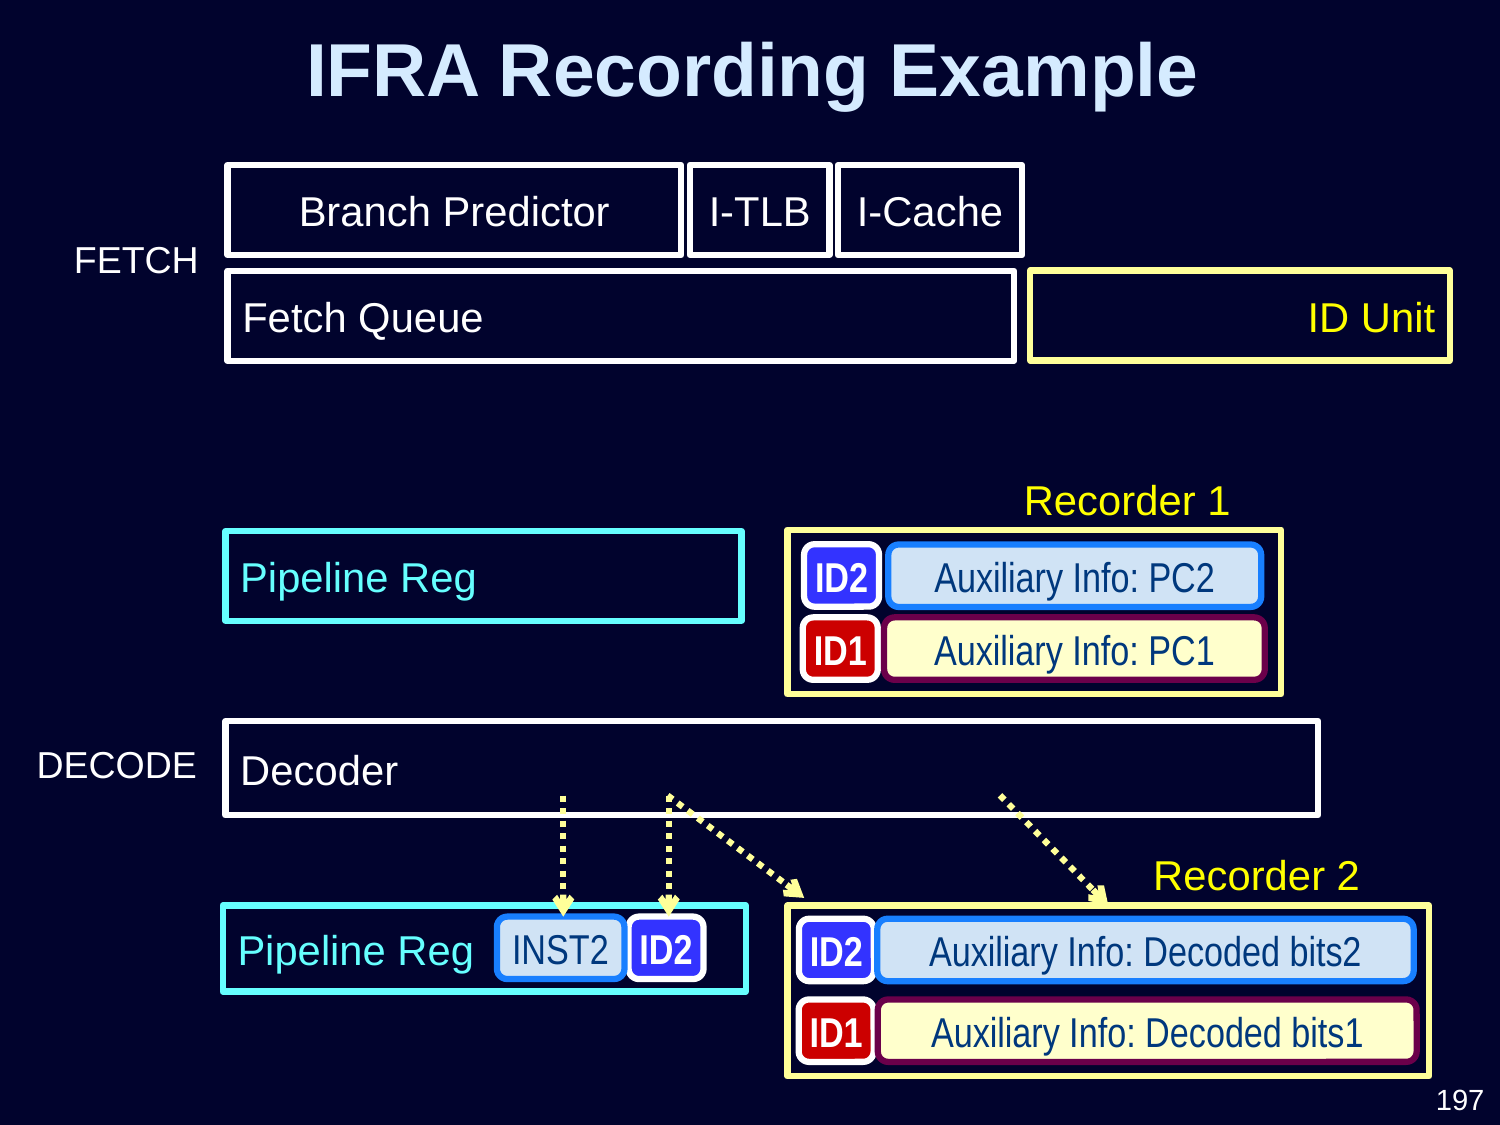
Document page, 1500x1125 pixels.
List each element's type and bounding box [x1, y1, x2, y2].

text_box [227, 165, 682, 256]
text_box [225, 530, 742, 621]
text_box [837, 165, 1023, 256]
text_box [689, 165, 830, 255]
text_box [1030, 270, 1450, 361]
text_box [21, 733, 212, 793]
text_box [59, 229, 214, 289]
text_box [222, 721, 1500, 1125]
text_box [17, 14, 1488, 120]
text_box [227, 270, 1014, 361]
text_box [787, 466, 1282, 695]
